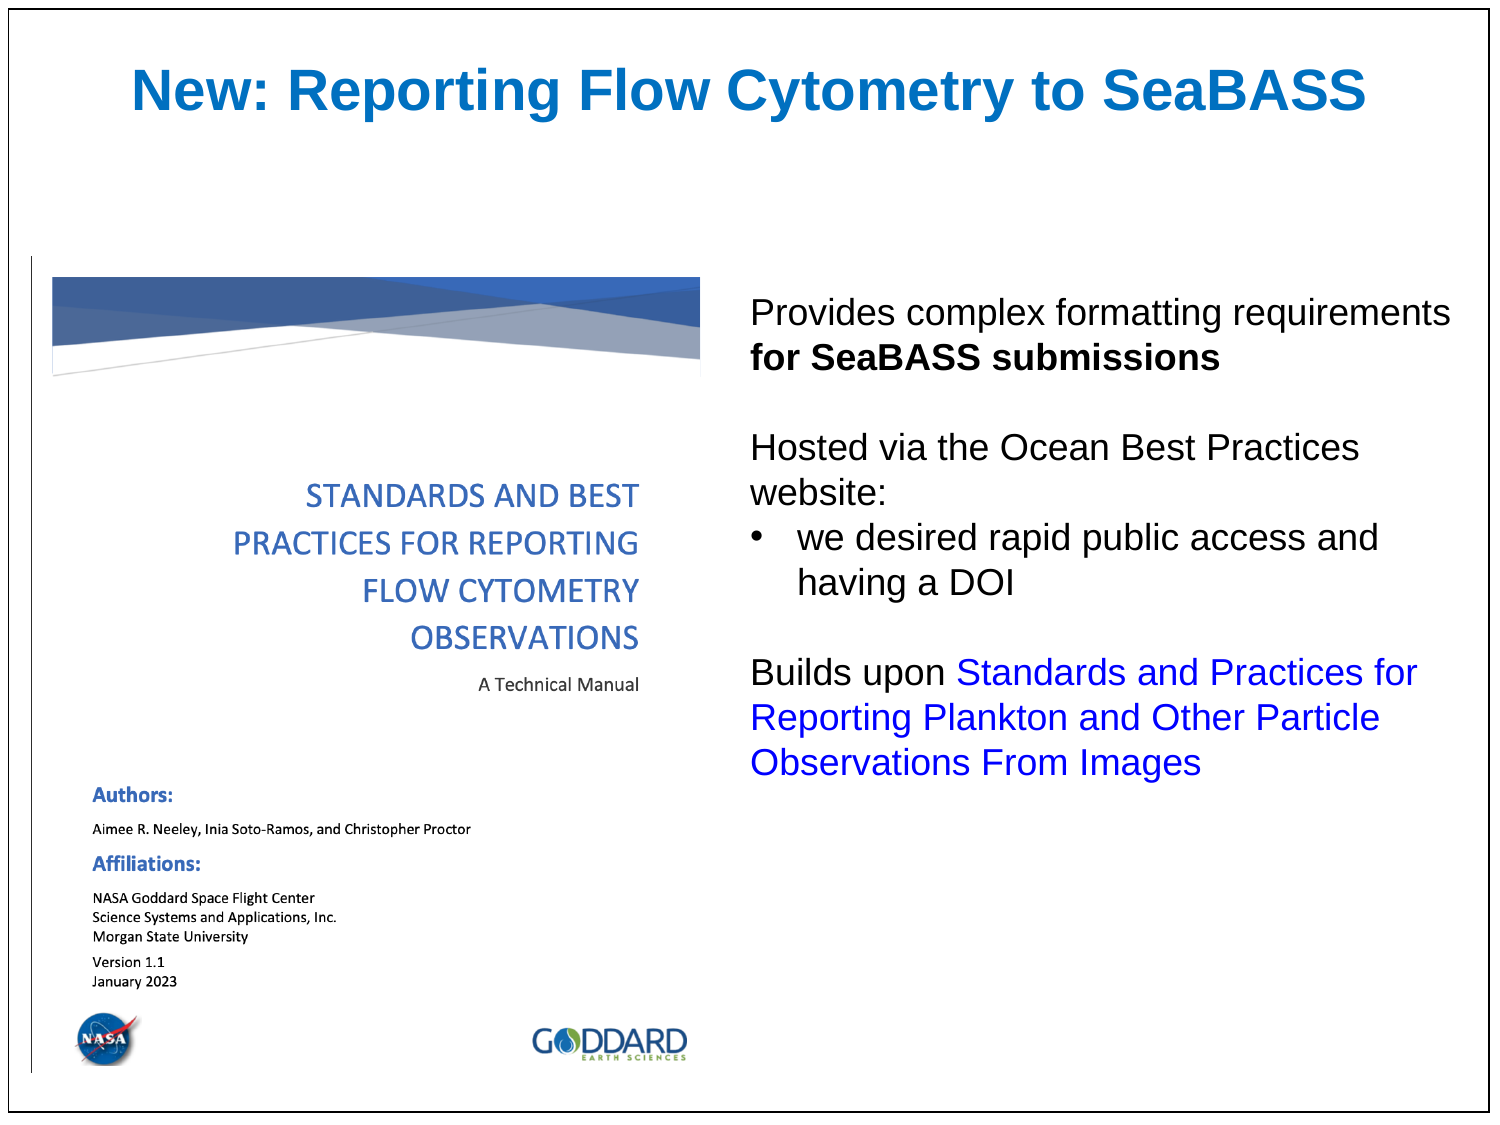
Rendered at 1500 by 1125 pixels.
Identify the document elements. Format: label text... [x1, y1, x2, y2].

text_box Provides complex formatting requirements for SeaBASS submissions Hosted via the Ocean Best Practices website: we desired rapid public access and having a DOI Builds upon Standards and Practices for Reporting Plankton and Other Particle Observations From Images [735, 280, 1469, 791]
text_box New: Reporting Flow Cytometry to SeaBASS [31, 44, 1469, 230]
text_box [1469, 76, 1500, 85]
picture [31, 256, 707, 1074]
